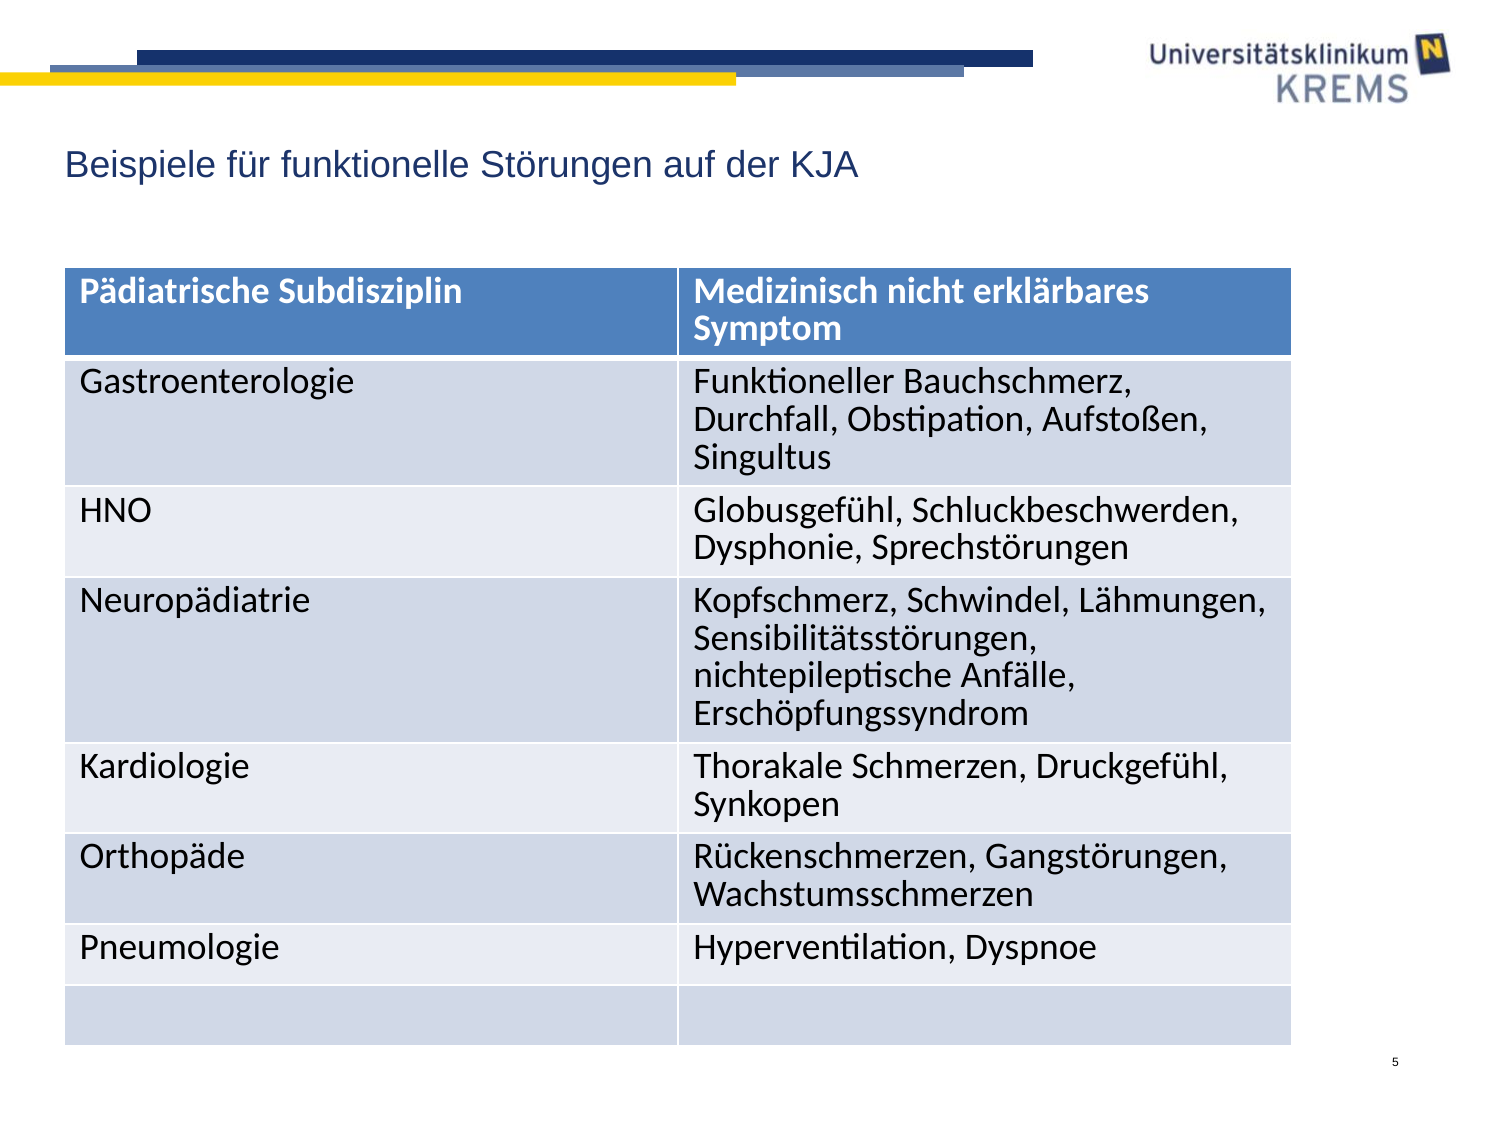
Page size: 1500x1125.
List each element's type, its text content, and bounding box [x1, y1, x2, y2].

table_cell Thorakale Schmerzen, Druckgefühl, Synkopen [679, 744, 1291, 832]
table_cell HNO [65, 487, 677, 576]
picture [1145, 29, 1456, 104]
table_cell Orthopäde [65, 834, 677, 923]
table_cell Neuropädiatrie [65, 578, 677, 742]
slide_number 5 [1305, 1042, 1414, 1086]
table_cell [65, 986, 677, 1045]
table_cell Hyperventilation, Dyspnoe [679, 925, 1291, 984]
table_cell Pneumologie [65, 925, 677, 984]
table_cell Kardiologie [65, 744, 677, 832]
table_header Medizinisch nicht erklärbares Symptom [679, 268, 1291, 355]
table_cell Funktioneller Bauchschmerz, Durchfall, Obstipation, Aufstoßen, Singultus [679, 361, 1291, 485]
table_cell [679, 986, 1291, 1045]
title Beispiele für funktionelle Störungen auf der KJA [64, 139, 893, 224]
table_cell Gastroenterologie [65, 361, 677, 485]
table_cell Globusgefühl, Schluckbeschwerden, Dysphonie, Sprechstörungen [679, 487, 1291, 576]
table_header Pädiatrische Subdisziplin [65, 268, 677, 355]
table_cell Kopfschmerz, Schwindel, Lähmungen, Sensibilitätsstörungen, nichtepileptische Anfälle, Erschöpfungssyndrom [679, 578, 1291, 742]
table_cell Rückenschmerzen, Gangstörungen, Wachstumsschmerzen [679, 834, 1291, 923]
